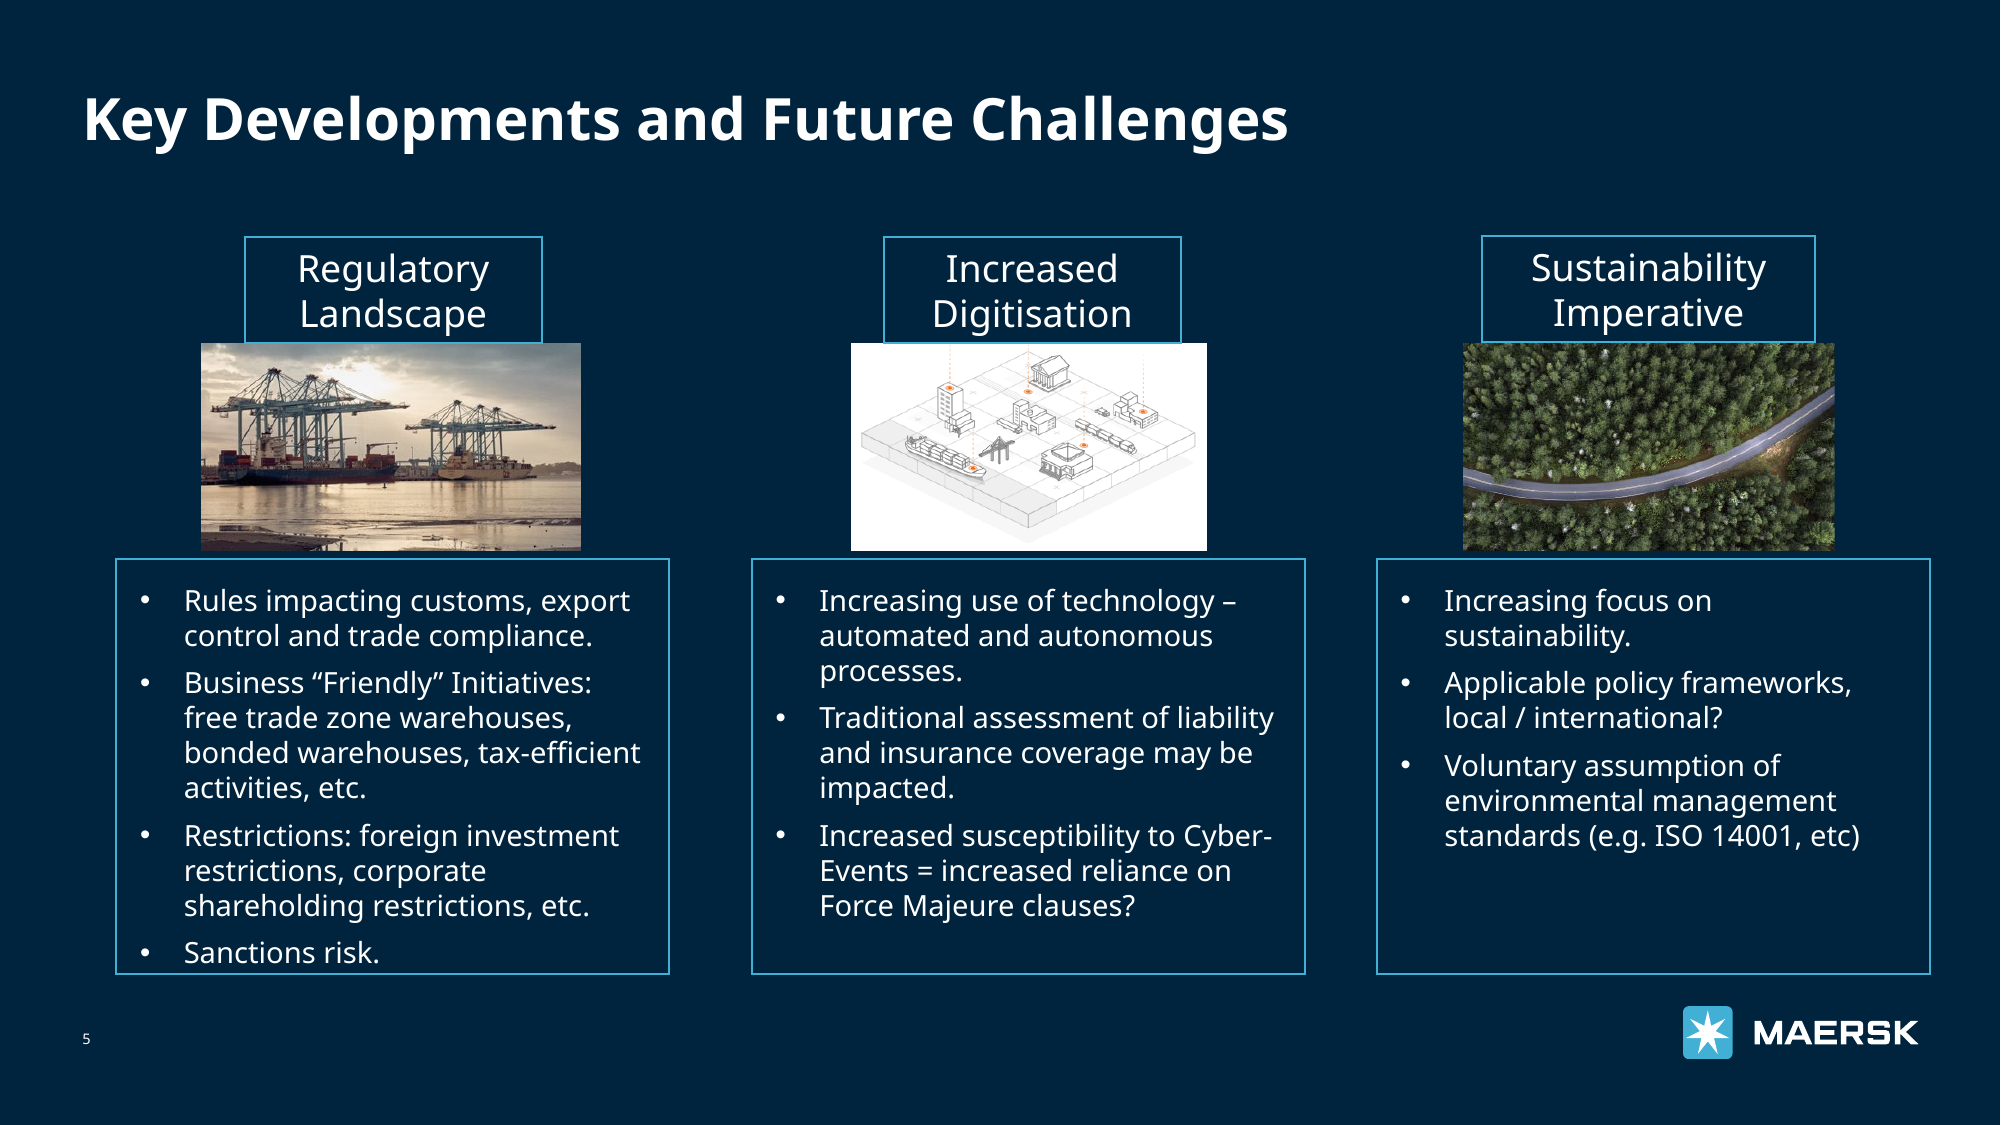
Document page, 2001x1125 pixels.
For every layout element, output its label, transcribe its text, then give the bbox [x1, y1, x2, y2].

title Key Developments and Future Challenges [82, 82, 1918, 235]
text_box Regulatory Landscape [244, 236, 543, 343]
text_box Increasing use of technology – automated and autonomous processes. Traditional assessment of liability and insurance coverage may be impacted. Increased susceptibility to Cyber-Events = increased reliance on Force Majeure clauses? [751, 558, 1306, 975]
picture [851, 343, 1207, 551]
text_box Sustainability Imperative [1481, 235, 1816, 343]
slide_number 5 [82, 1029, 150, 1061]
text_box Increased Digitisation [883, 236, 1182, 343]
picture [201, 343, 581, 551]
text_box [1463, 343, 1835, 551]
text_box Rules impacting customs, export control and trade compliance. Business “Friendly” Initiatives: free trade zone warehouses, bonded warehouses, tax-efficient activities, etc. Restrictions: foreign investment restrictions, corporate shareholding restrictions, etc. Sanctions risk. [115, 558, 670, 975]
text_box Increasing focus on sustainability. Applicable policy frameworks, local / international? Voluntary assumption of environmental management standards (e.g. ISO 14001, etc) [1376, 558, 1931, 975]
